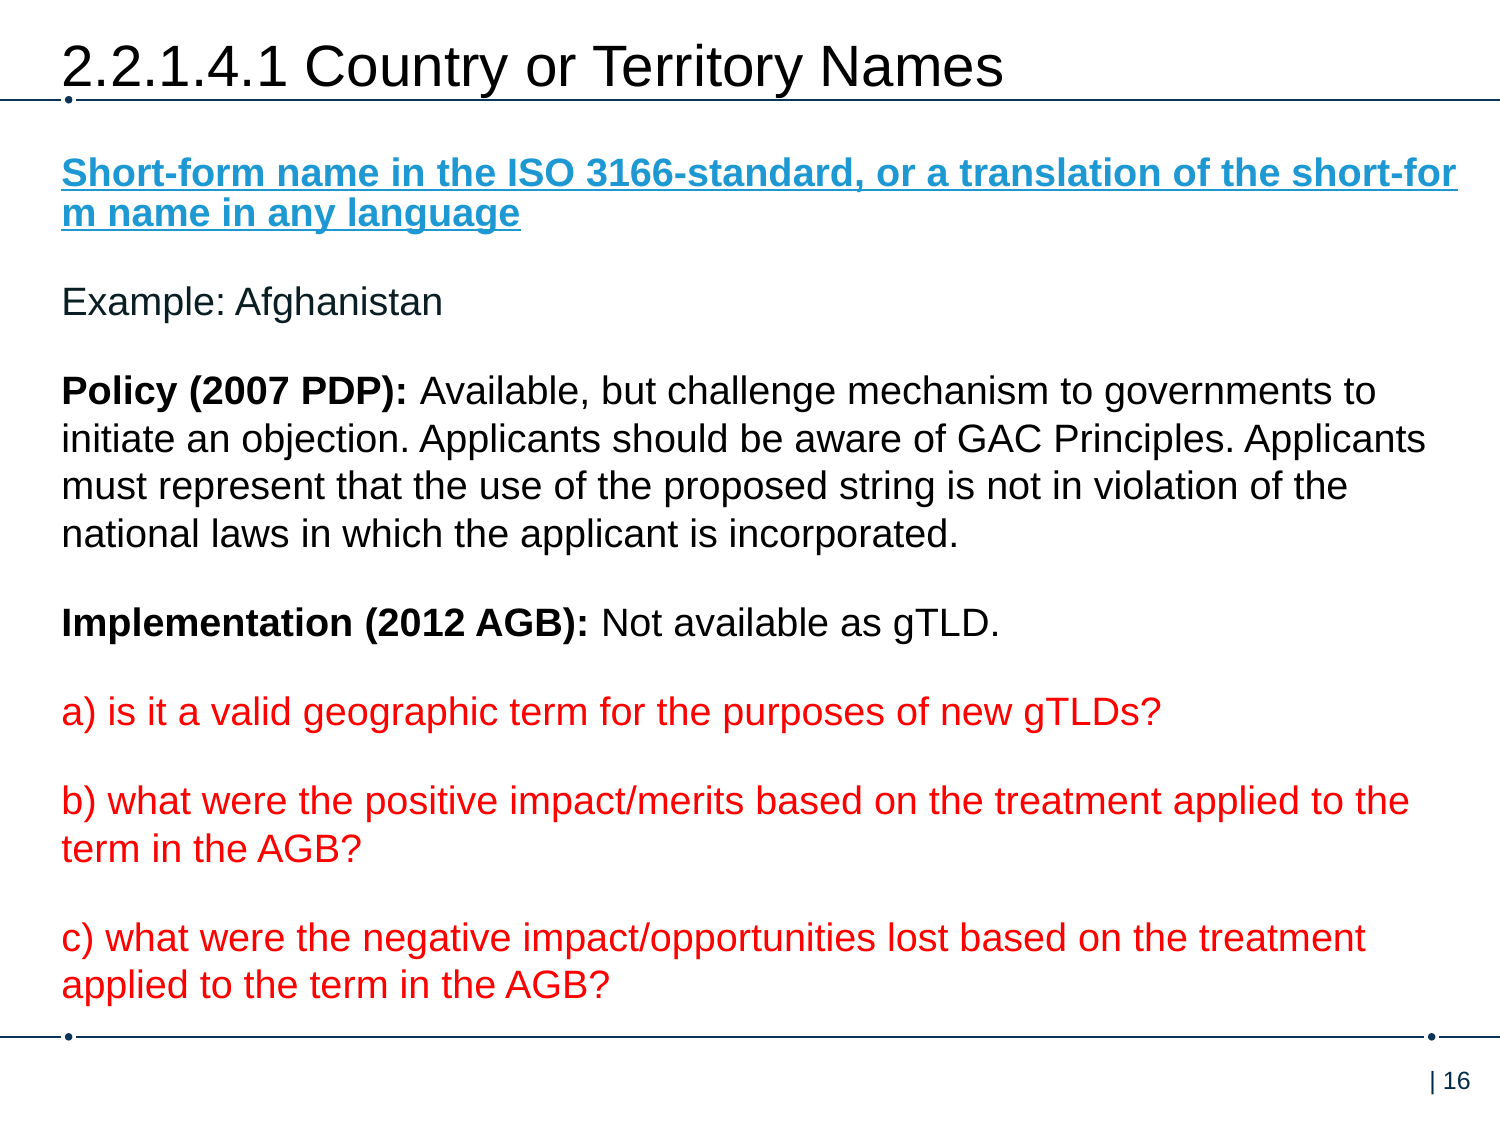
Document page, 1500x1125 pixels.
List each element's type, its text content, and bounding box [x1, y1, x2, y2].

title 2.2.1.4.1 Country or Territory Names [61, 20, 1376, 95]
list Short-form name in the ISO 3166-standard, or a translation of the short-form name in any language Example: Afghanistan Policy (2007 PDP): Available, but challenge mechanism to governments to initiate an objection. Applicants should be aware of GAC Principles. Applicants must represent that the use of the proposed string is not in violation of the national laws in which the applicant is incorporated. Implementation (2012 AGB): Not available as gTLD. a) is it a valid geographic term for the purposes of new gTLDs? b) what were the positive impact/merits based on the treatment applied to the term in the AGB? c) what were the negative impact/opportunities lost based on the treatment applied to the term in the AGB? [61, 147, 1483, 996]
